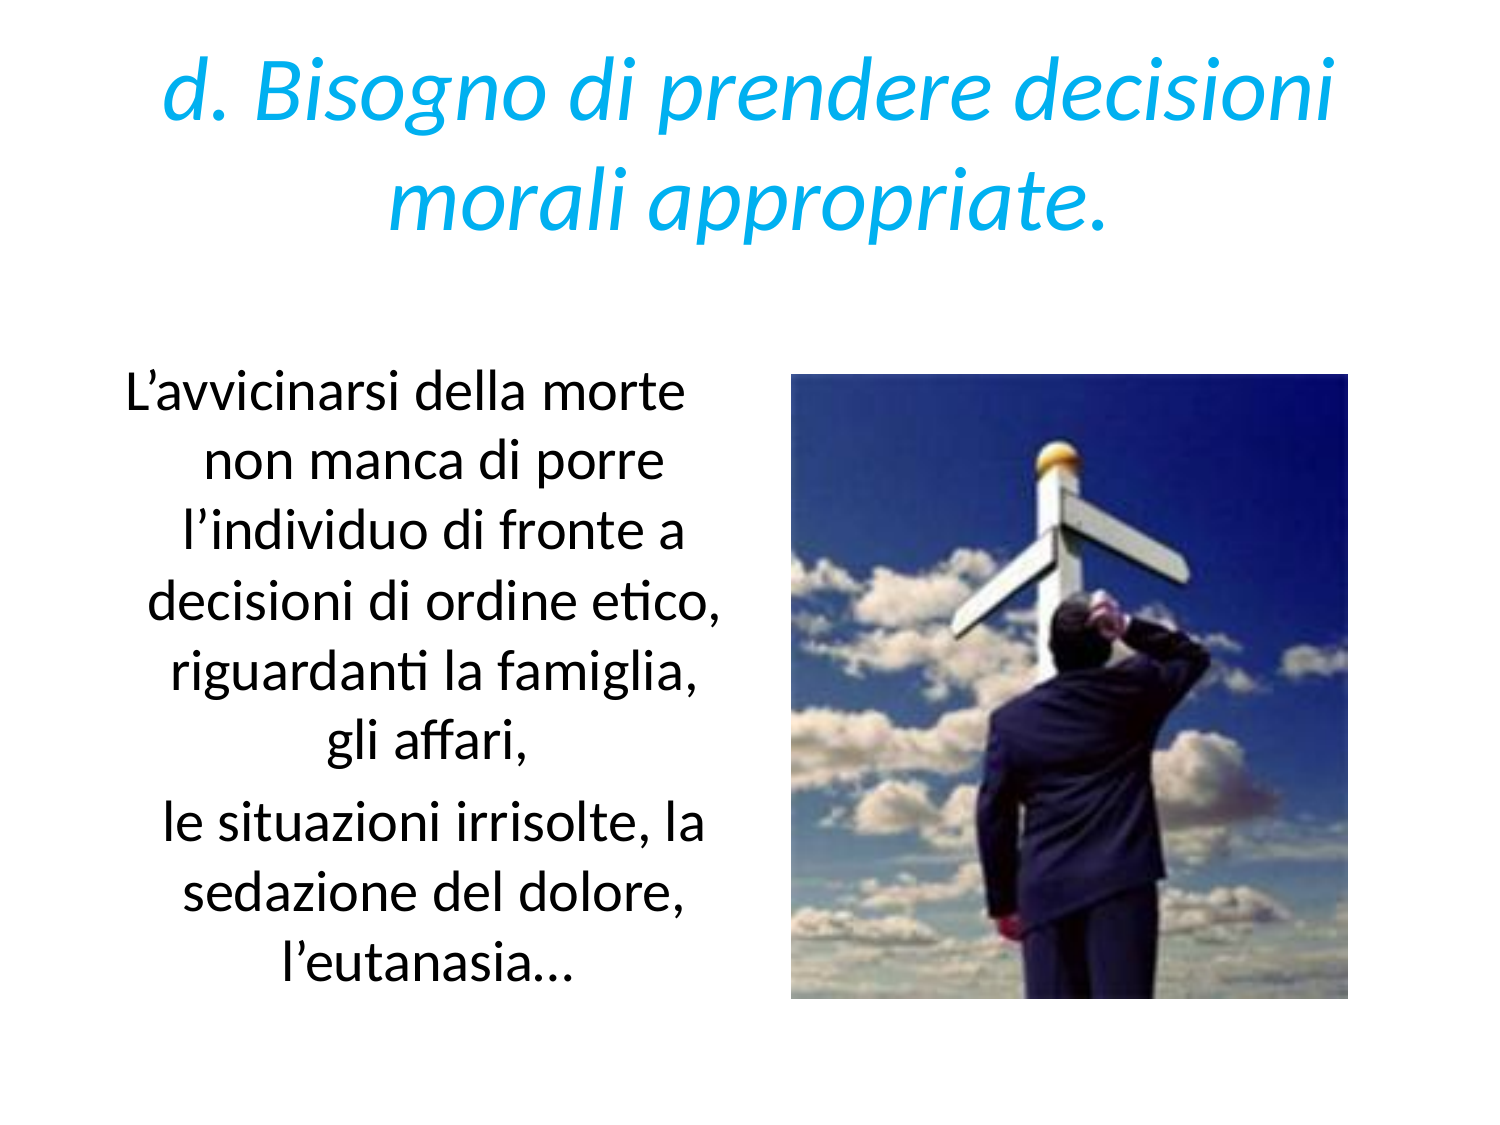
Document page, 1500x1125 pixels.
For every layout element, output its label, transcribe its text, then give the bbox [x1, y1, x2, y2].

title d. Bisogno di prendere decisioni morali appropriate. [75, 45, 1425, 233]
list L’avvicinarsi della morte non manca di porre l’individuo di fronte a decisioni di ordine etico, riguardanti la famiglia, gli affari, le situazioni irrisolte, la sedazione del dolore, l’eutanasia… [75, 262, 738, 1005]
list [791, 374, 1348, 1000]
